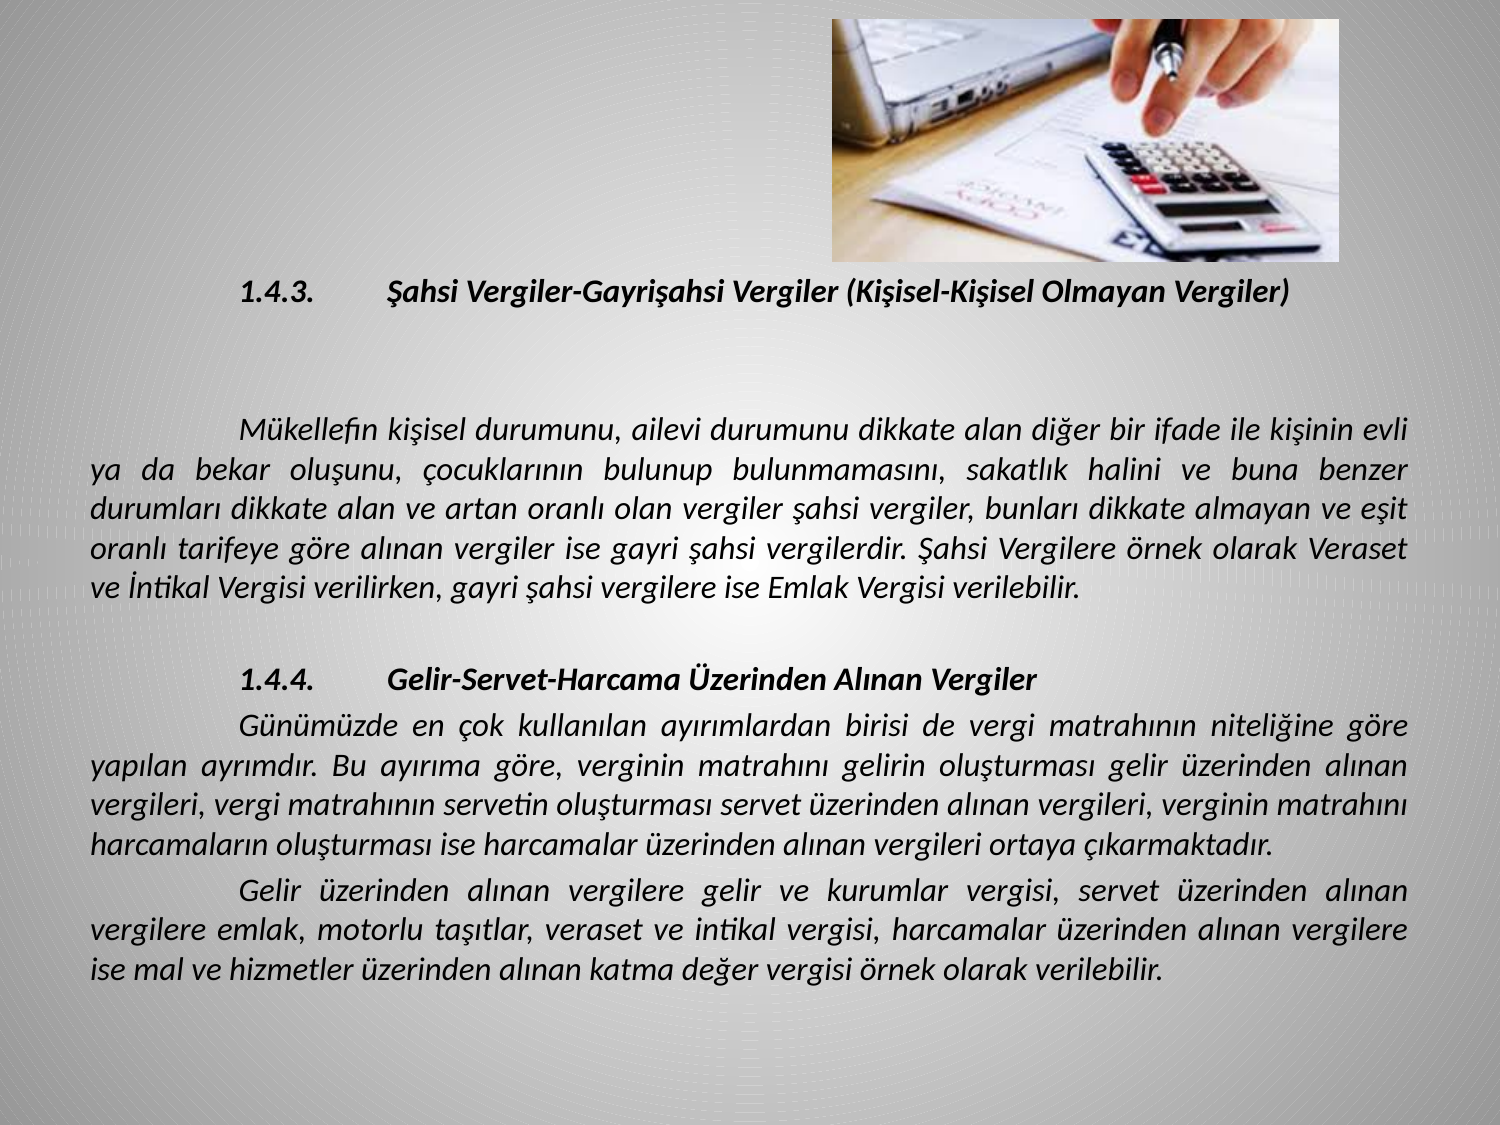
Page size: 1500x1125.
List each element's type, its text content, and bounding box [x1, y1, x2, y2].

list 1.4.3. Şahsi Vergiler-Gayrişahsi Vergiler (Kişisel-Kişisel Olmayan Vergiler) Mükellefin kişisel durumunu, ailevi durumunu dikkate alan diğer bir ifade ile kişinin evli ya da bekar oluşunu, çocuklarının bulunup bulunmamasını, sakatlık halini ve buna benzer durumları dikkate alan ve artan oranlı olan vergiler şahsi vergiler, bunları dikkate almayan ve eşit oranlı tarifeye göre alınan vergiler ise gayri şahsi vergilerdir. Şahsi Vergilere örnek olarak Veraset ve İntikal Vergisi verilirken, gayri şahsi vergilere ise Emlak Vergisi verilebilir. 1.4.4. Gelir-Servet-Harcama Üzerinden Alınan Vergiler Günümüzde en çok kullanılan ayırımlardan birisi de vergi matrahının niteliğine göre yapılan ayrımdır. Bu ayırıma göre, verginin matrahını gelirin oluşturması gelir üzerinden alınan vergileri, vergi matrahının servetin oluşturması servet üzerinden alınan vergileri, verginin matrahını harcamaların oluşturması ise harcamalar üzerinden alınan vergileri ortaya çıkarmaktadır. Gelir üzerinden alınan vergilere gelir ve kurumlar vergisi, servet üzerinden alınan vergilere emlak, motorlu taşıtlar, veraset ve intikal vergisi, harcamalar üzerinden alınan vergilere ise mal ve hizmetler üzerinden alınan katma değer vergisi örnek olarak verilebilir. [75, 262, 1425, 1005]
picture [832, 18, 1340, 262]
